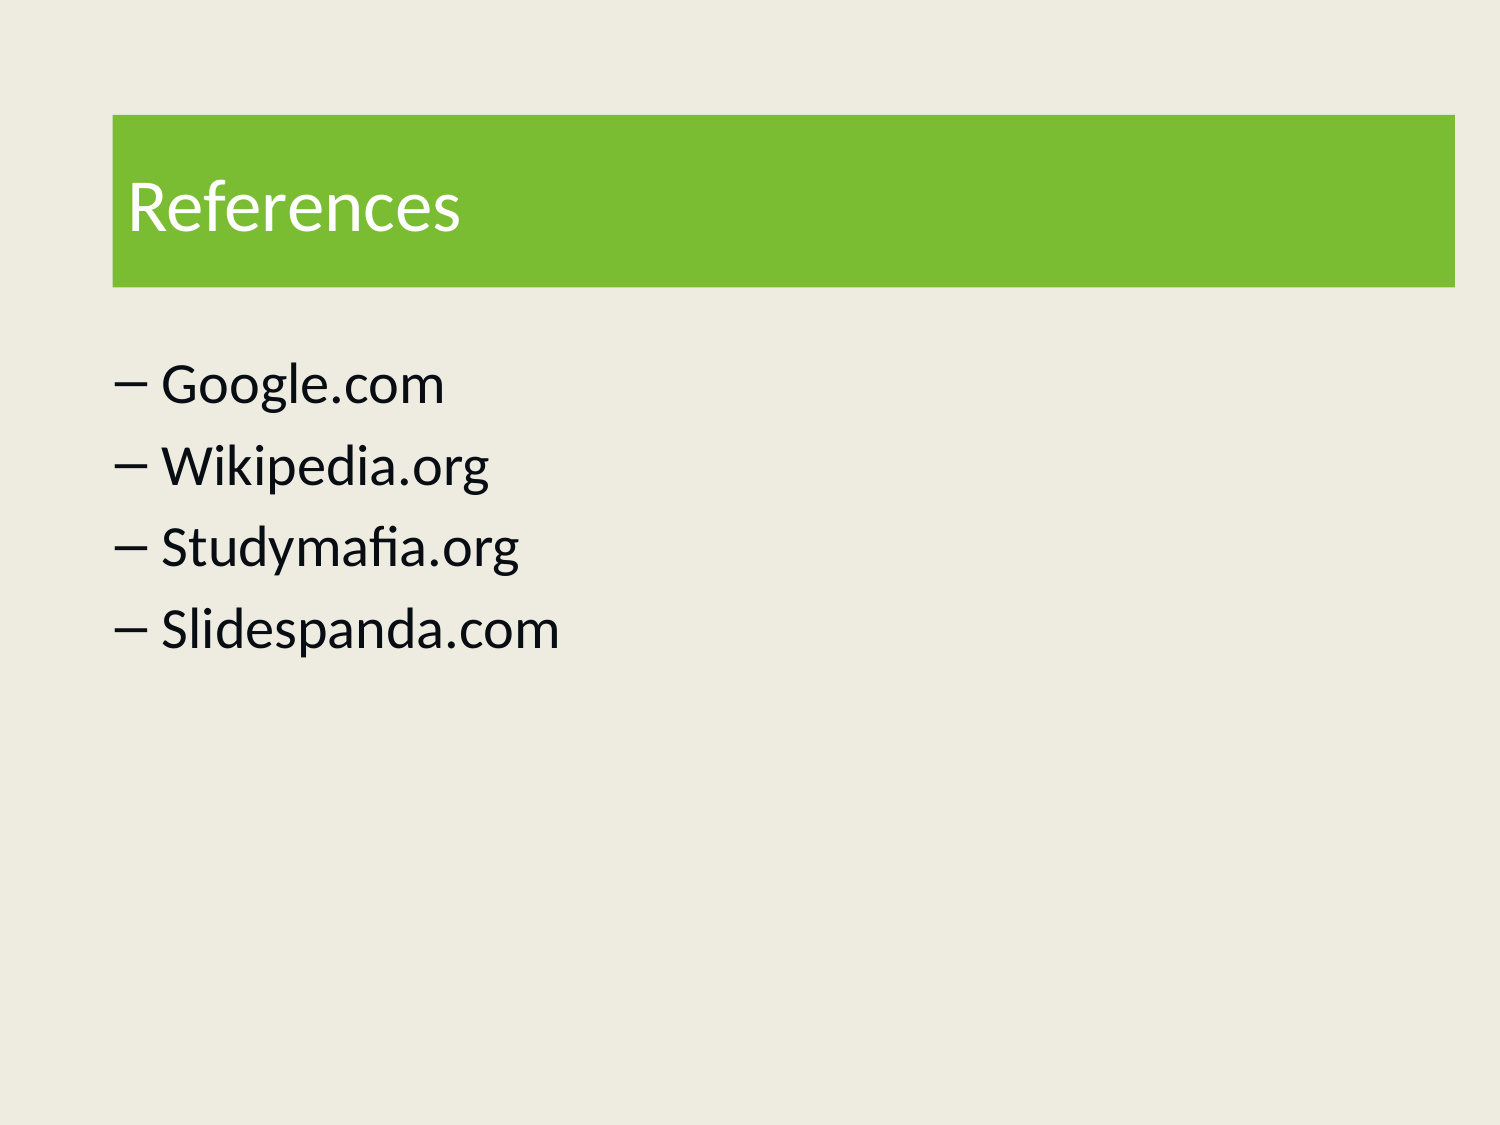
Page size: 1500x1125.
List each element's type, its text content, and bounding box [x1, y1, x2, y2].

list Google.com Wikipedia.org Studymafia.org Slidespanda.com [24, 337, 1368, 1025]
title References [112, 114, 1455, 288]
